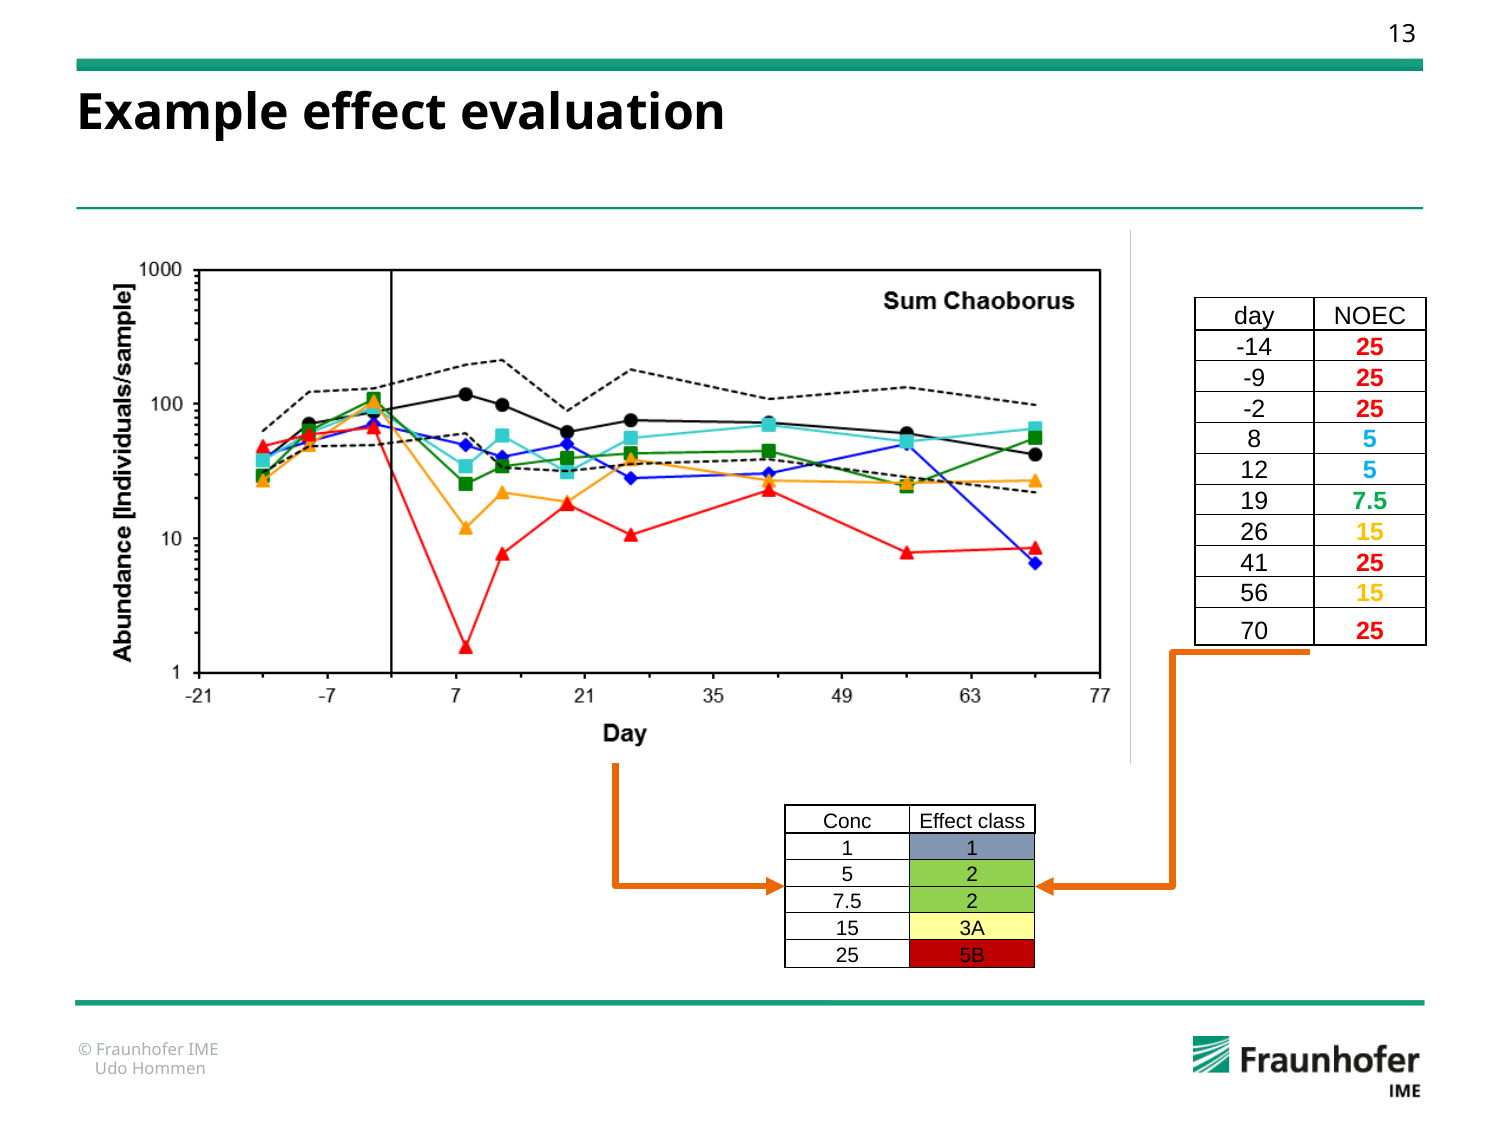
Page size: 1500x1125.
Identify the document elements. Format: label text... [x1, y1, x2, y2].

table_cell 3A [910, 913, 1034, 939]
picture [99, 230, 1132, 764]
table_cell 2 [910, 860, 1034, 886]
table_cell 25 [786, 940, 909, 967]
table_header NOEC [1315, 298, 1425, 329]
table_cell 1 [910, 834, 1034, 859]
table_cell 19 [1196, 485, 1313, 514]
table_cell 15 [1315, 515, 1425, 545]
table_cell -2 [1196, 392, 1313, 422]
table_cell 7.5 [786, 887, 909, 912]
table_cell 1 [786, 834, 909, 859]
table_cell 70 [1196, 608, 1313, 644]
table_cell -9 [1196, 361, 1313, 391]
table_cell 25 [1315, 546, 1425, 576]
table_cell 5 [1315, 454, 1425, 484]
table_cell 5 [786, 860, 909, 886]
table_cell 5 [1315, 423, 1425, 453]
table_header Effect class [910, 806, 1034, 832]
table_header Conc [786, 806, 909, 832]
table_cell 8 [1196, 423, 1313, 453]
table_cell 56 [1196, 577, 1313, 607]
table_cell 25 [1315, 608, 1425, 644]
table_cell 25 [1315, 331, 1425, 360]
table_cell 25 [1315, 392, 1425, 422]
table_cell 7.5 [1315, 485, 1425, 514]
table_cell 15 [1315, 577, 1425, 607]
table_cell 41 [1196, 546, 1313, 576]
table_cell 26 [1196, 515, 1313, 545]
picture [1193, 1036, 1424, 1100]
table_cell 12 [1196, 454, 1313, 484]
title Example effect evaluation [76, 79, 1426, 201]
table_header day [1196, 298, 1313, 329]
table_cell 25 [1315, 361, 1425, 391]
table_cell 2 [910, 887, 1034, 912]
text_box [1054, 631, 1290, 908]
table_cell 15 [786, 913, 909, 939]
table_cell -14 [1196, 331, 1313, 360]
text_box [638, 739, 762, 910]
table_cell 5B [910, 940, 1034, 967]
